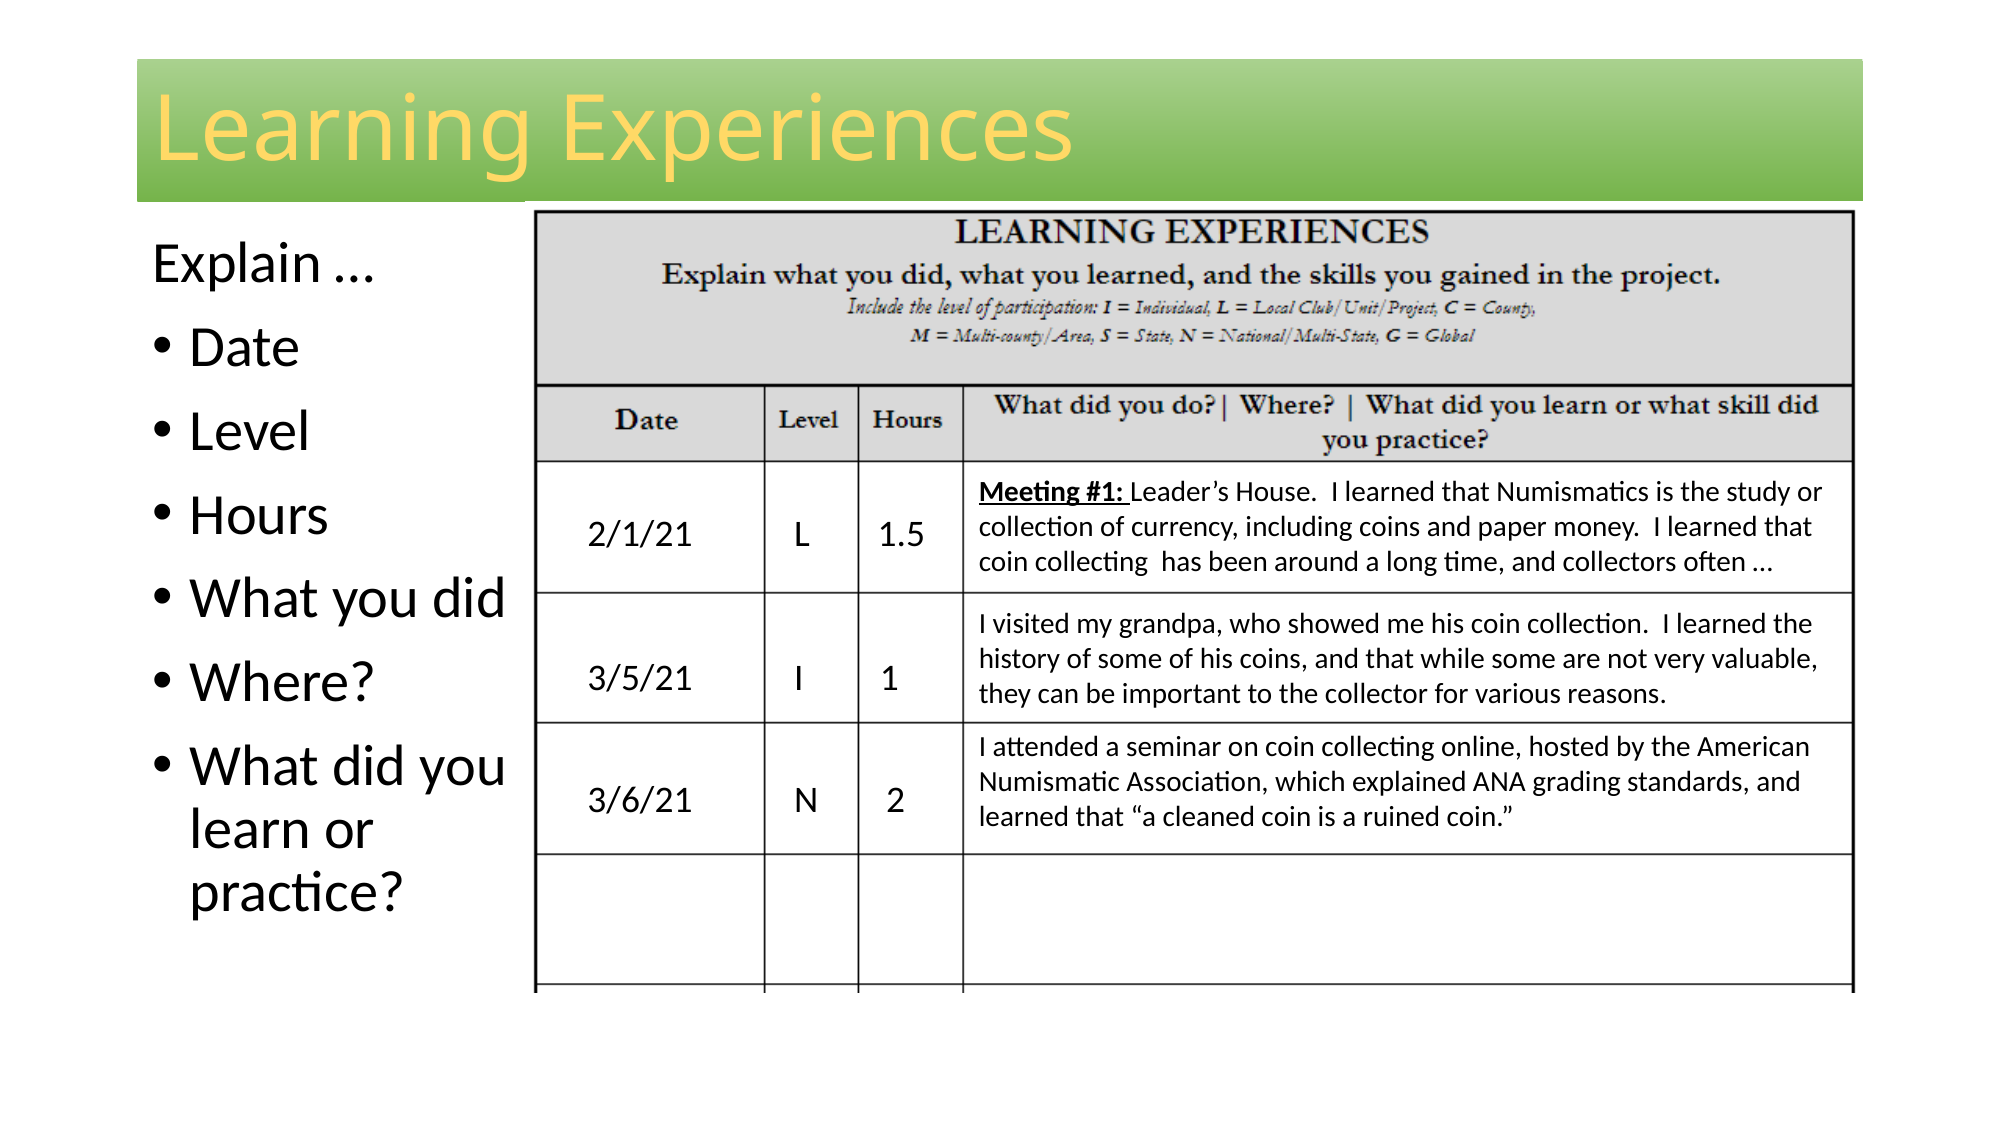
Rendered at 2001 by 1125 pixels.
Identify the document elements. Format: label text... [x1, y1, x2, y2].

list Explain … Date Level Hours What you did Where? What did you learn or practice? [137, 224, 551, 1014]
title Learning Experiences [137, 59, 1863, 202]
picture [524, 201, 1863, 993]
